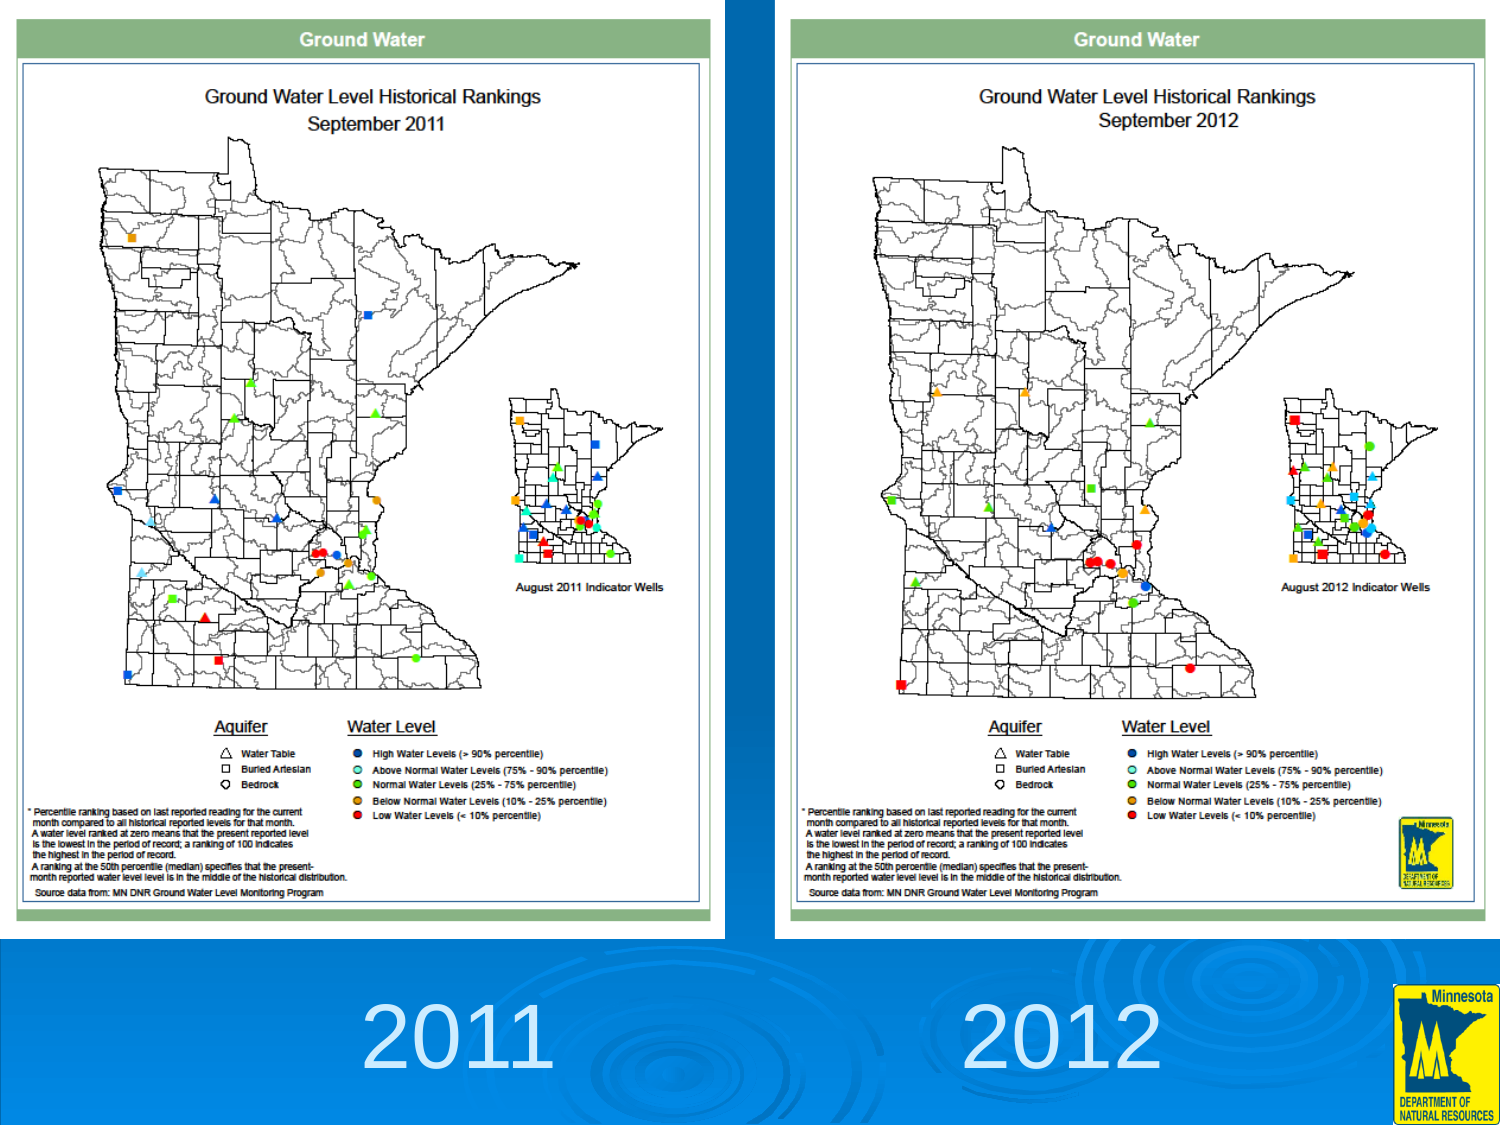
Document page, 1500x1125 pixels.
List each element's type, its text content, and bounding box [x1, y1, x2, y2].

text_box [0, 0, 726, 939]
title 2011 2012 [87, 937, 1438, 1125]
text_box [774, 0, 1500, 939]
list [1393, 983, 1500, 1125]
